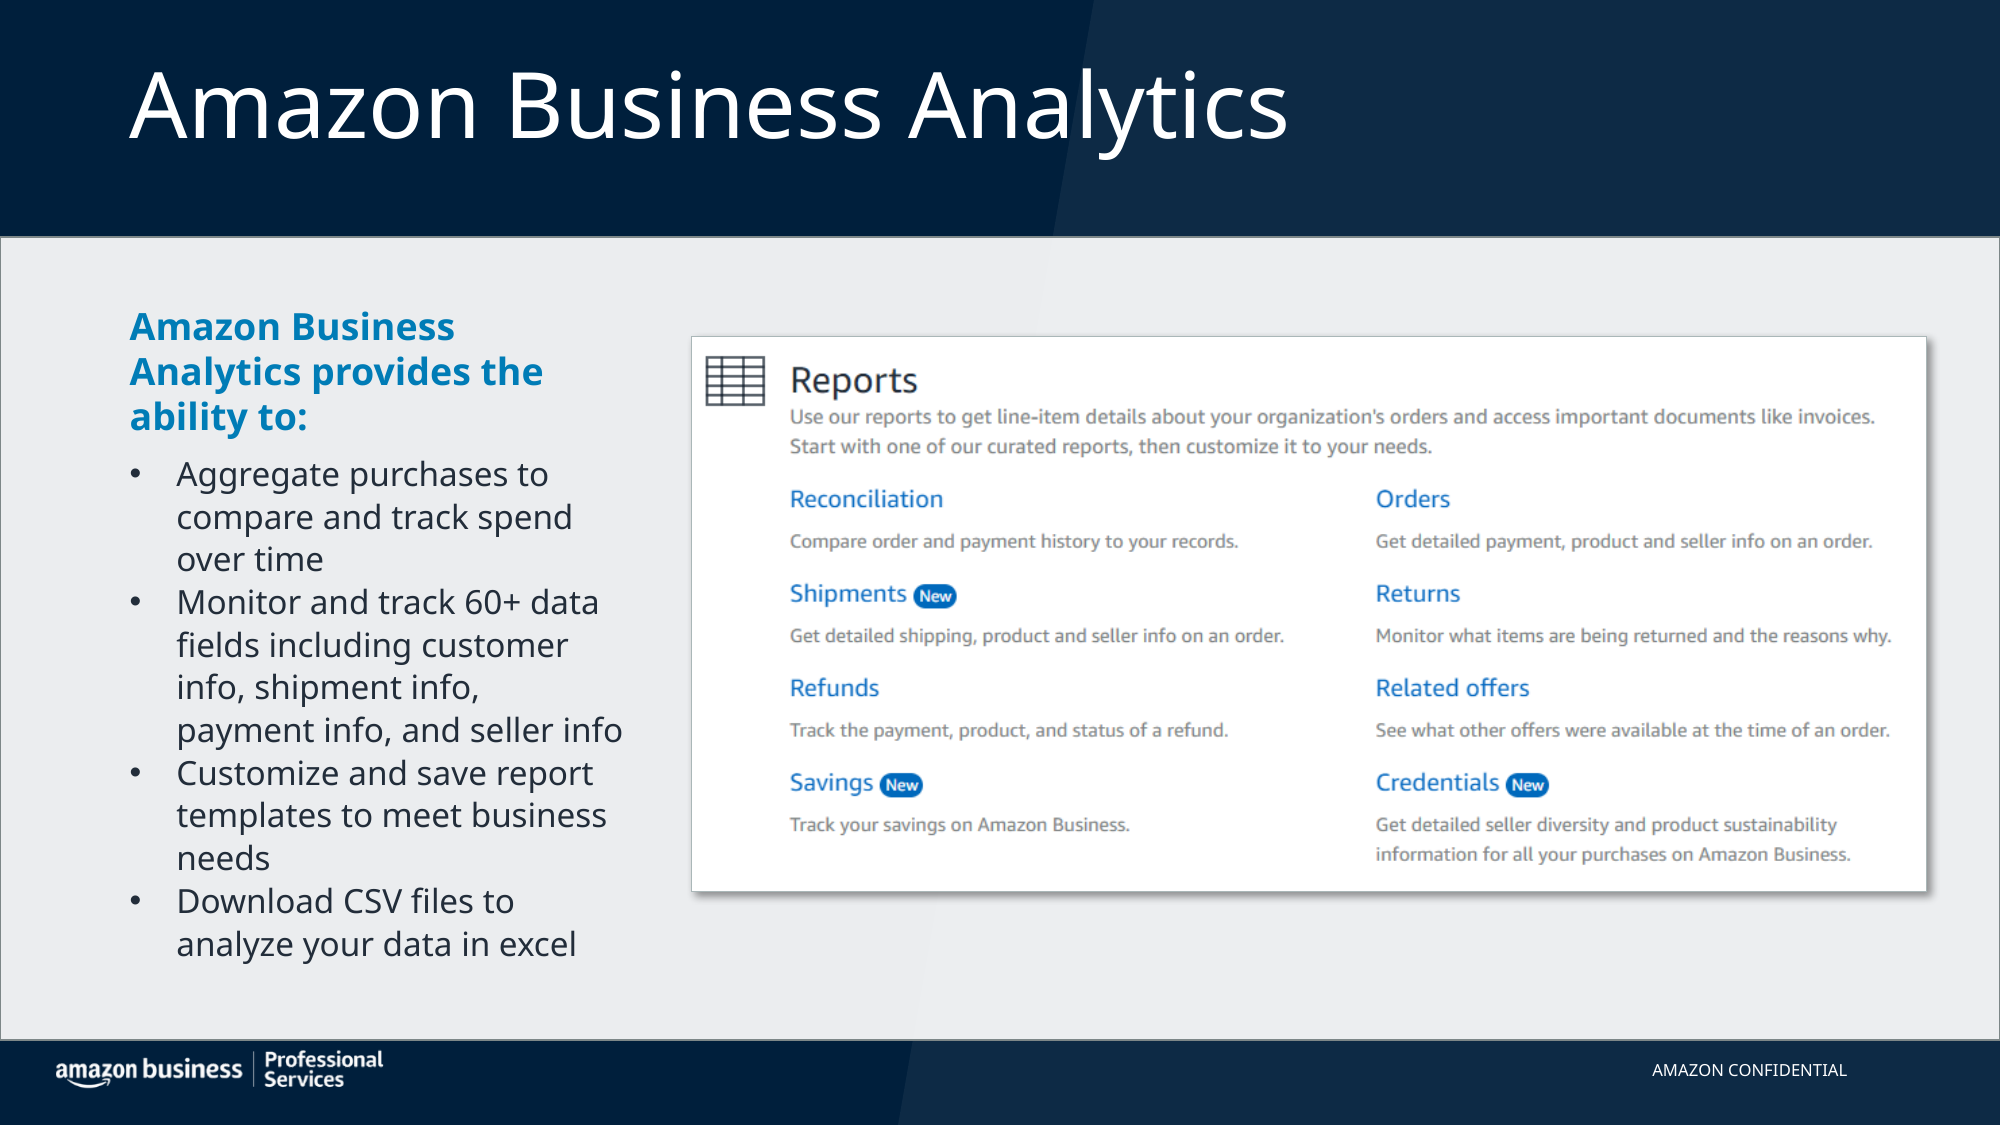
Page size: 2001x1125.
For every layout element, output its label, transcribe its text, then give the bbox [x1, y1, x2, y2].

title Amazon Business Analytics [114, 0, 2000, 218]
picture [0, 1041, 478, 1125]
text_box [220, 266, 1730, 962]
text_box Amazon Business Analytics provides the ability to: Aggregate purchases to compare and track spend over time Monitor and track 60+ data fields including customer info, shipment info, payment info, and seller info Customize and save report templates to meet business needs Download CSV files to analyze your data in excel [114, 295, 640, 971]
text_box [0, 236, 2000, 1041]
picture [691, 336, 1927, 892]
